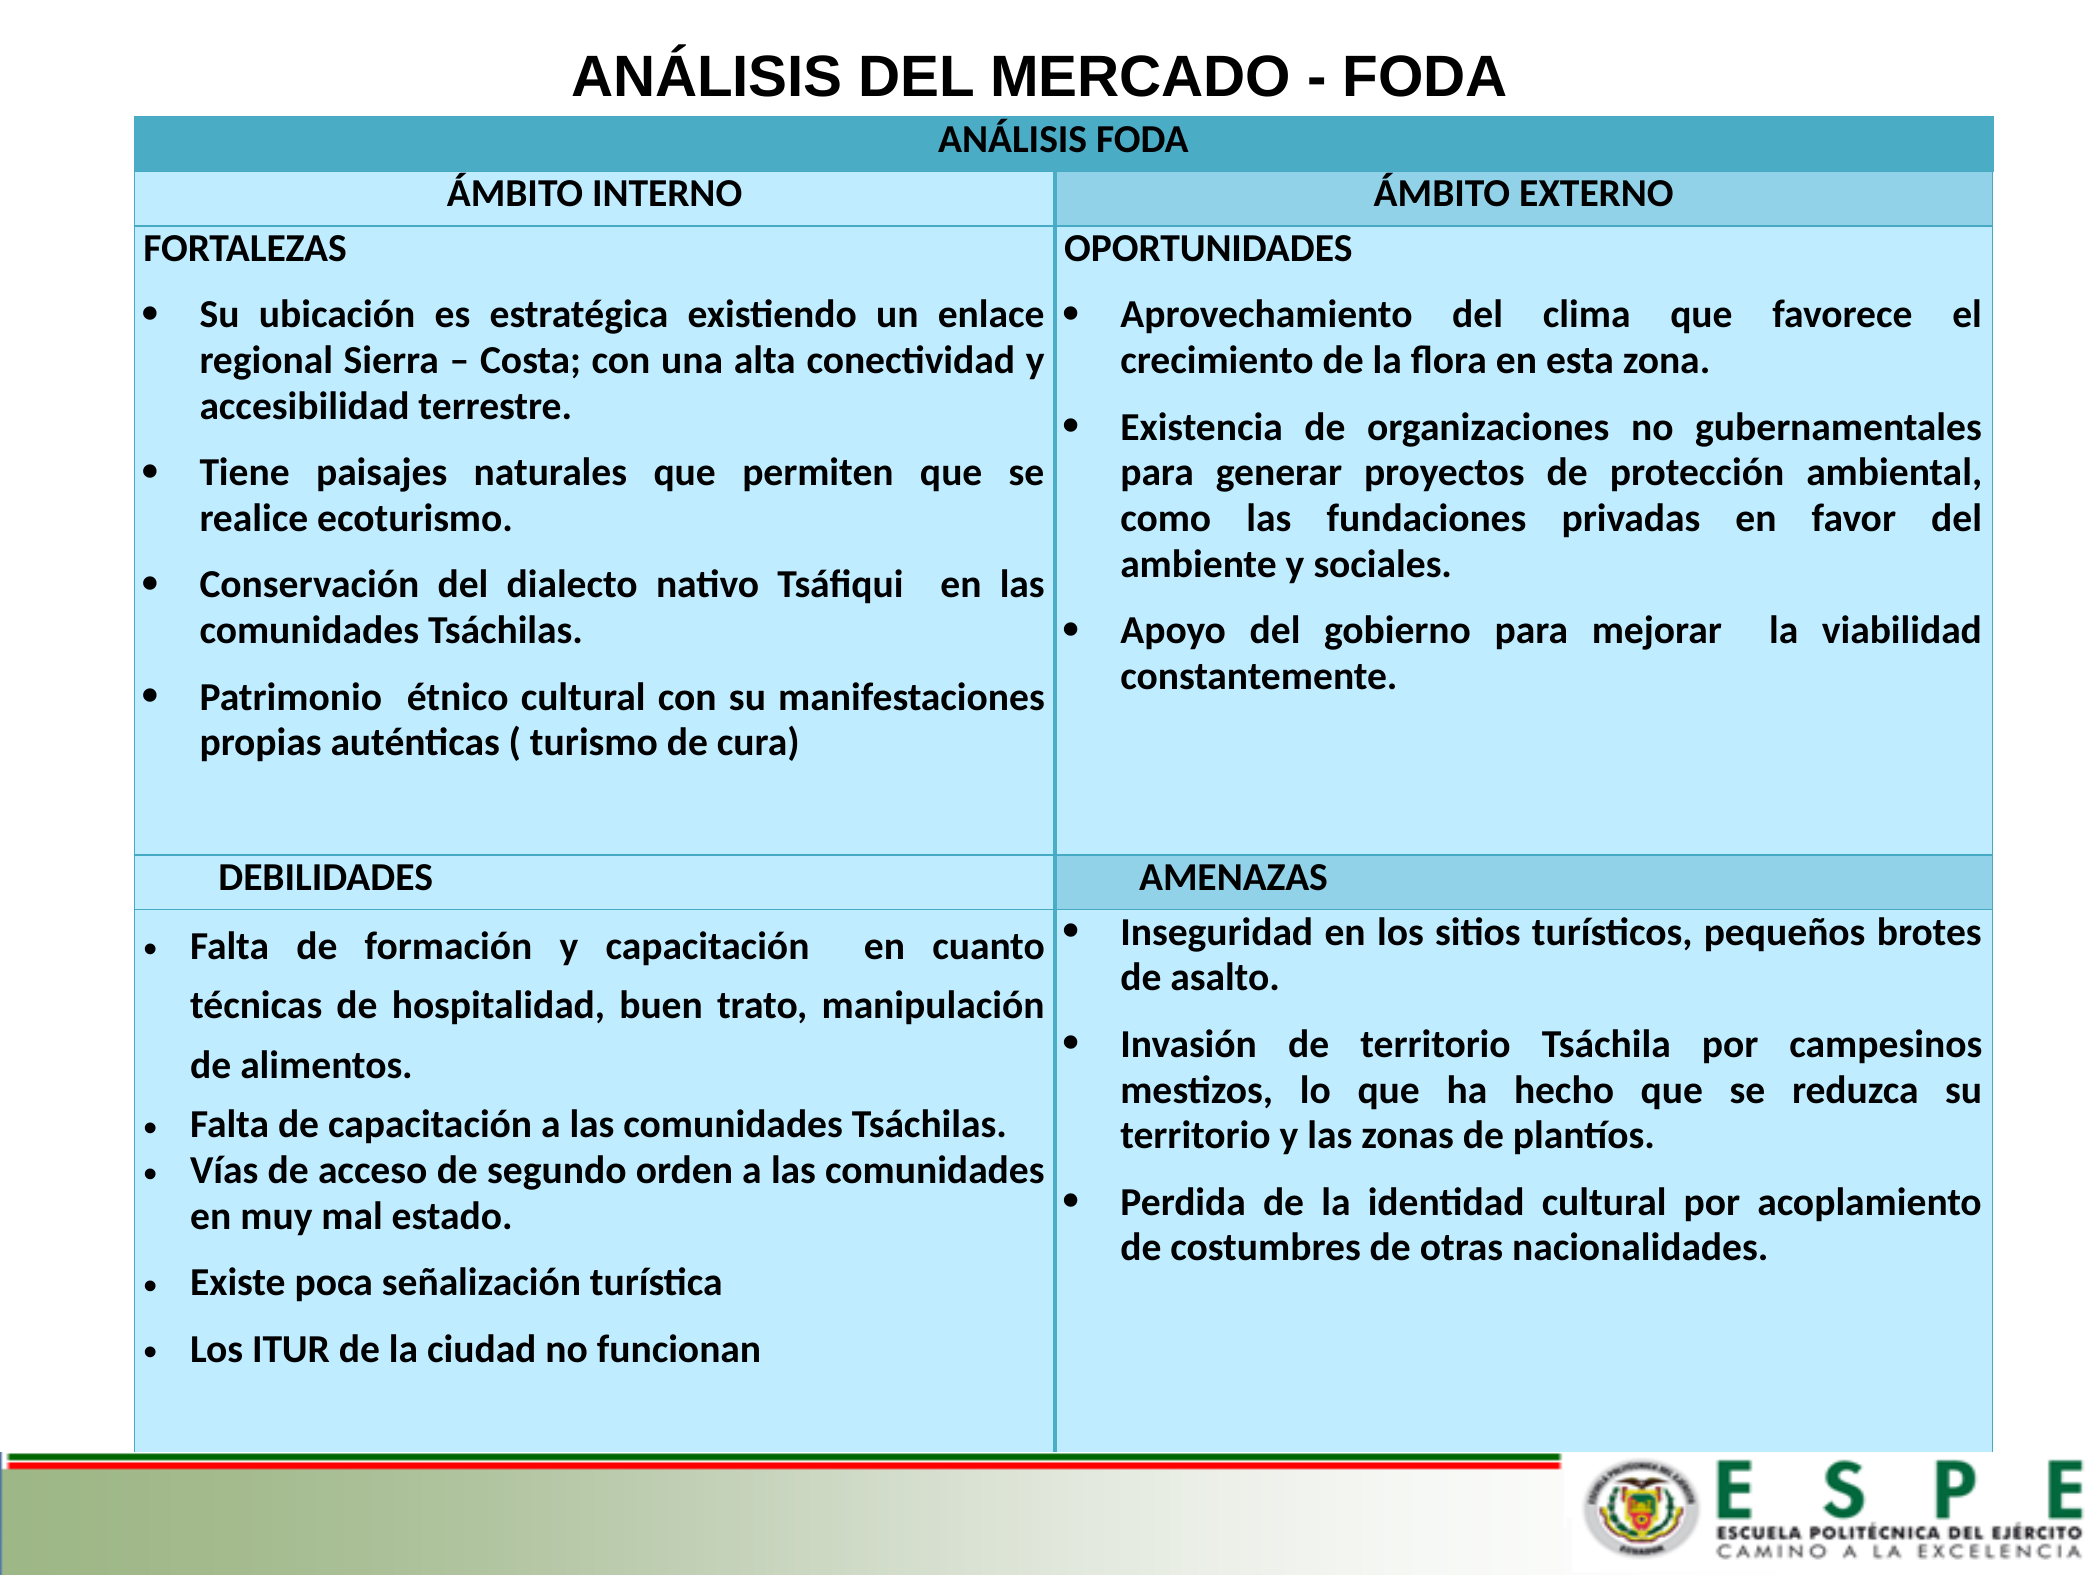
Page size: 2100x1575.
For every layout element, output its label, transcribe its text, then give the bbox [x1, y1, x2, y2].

table_cell DEBILIDADES [135, 856, 1053, 909]
table_cell ÁMBITO INTERNO [135, 172, 1053, 225]
table_cell FORTALEZAS Su ubicación es estratégica existiendo un enlace regional Sierra – Costa; con una alta conectividad y accesibilidad terrestre. Tiene paisajes naturales que permiten que se realice ecoturismo. Conservación del dialecto nativo Tsáfiqui en las comunidades Tsáchilas. Patrimonio étnico cultural con su manifestaciones propias auténticas ( turismo de cura) [135, 227, 1053, 854]
text_box ANÁLISIS DEL MERCADO - FODA [57, 26, 2032, 164]
table_cell Inseguridad en los sitios turísticos, pequeños brotes de asalto. Invasión de territorio Tsáchila por campesinos mestizos, lo que ha hecho que se reduzca su territorio y las zonas de plantíos. Perdida de la identidad cultural por acoplamiento de costumbres de otras nacionalidades. [1057, 910, 1992, 1451]
table_cell Falta de formación y capacitación en cuanto técnicas de hospitalidad, buen trato, manipulación de alimentos. Falta de capacitación a las comunidades Tsáchilas. Vías de acceso de segundo orden a las comunidades en muy mal estado. Existe poca señalización turística Los ITUR de la ciudad no funcionan [135, 910, 1053, 1451]
table_cell OPORTUNIDADES Aprovechamiento del clima que favorece el crecimiento de la flora en esta zona. Existencia de organizaciones no gubernamentales para generar proyectos de protección ambiental, como las fundaciones privadas en favor del ambiente y sociales. Apoyo del gobierno para mejorar la viabilidad constantemente. [1057, 227, 1992, 854]
picture [0, 1451, 2100, 1575]
table_cell AMENAZAS [1057, 856, 1992, 909]
table_cell ÁMBITO EXTERNO [1057, 172, 1992, 225]
table_header ANÁLISIS FODA [135, 117, 1991, 171]
